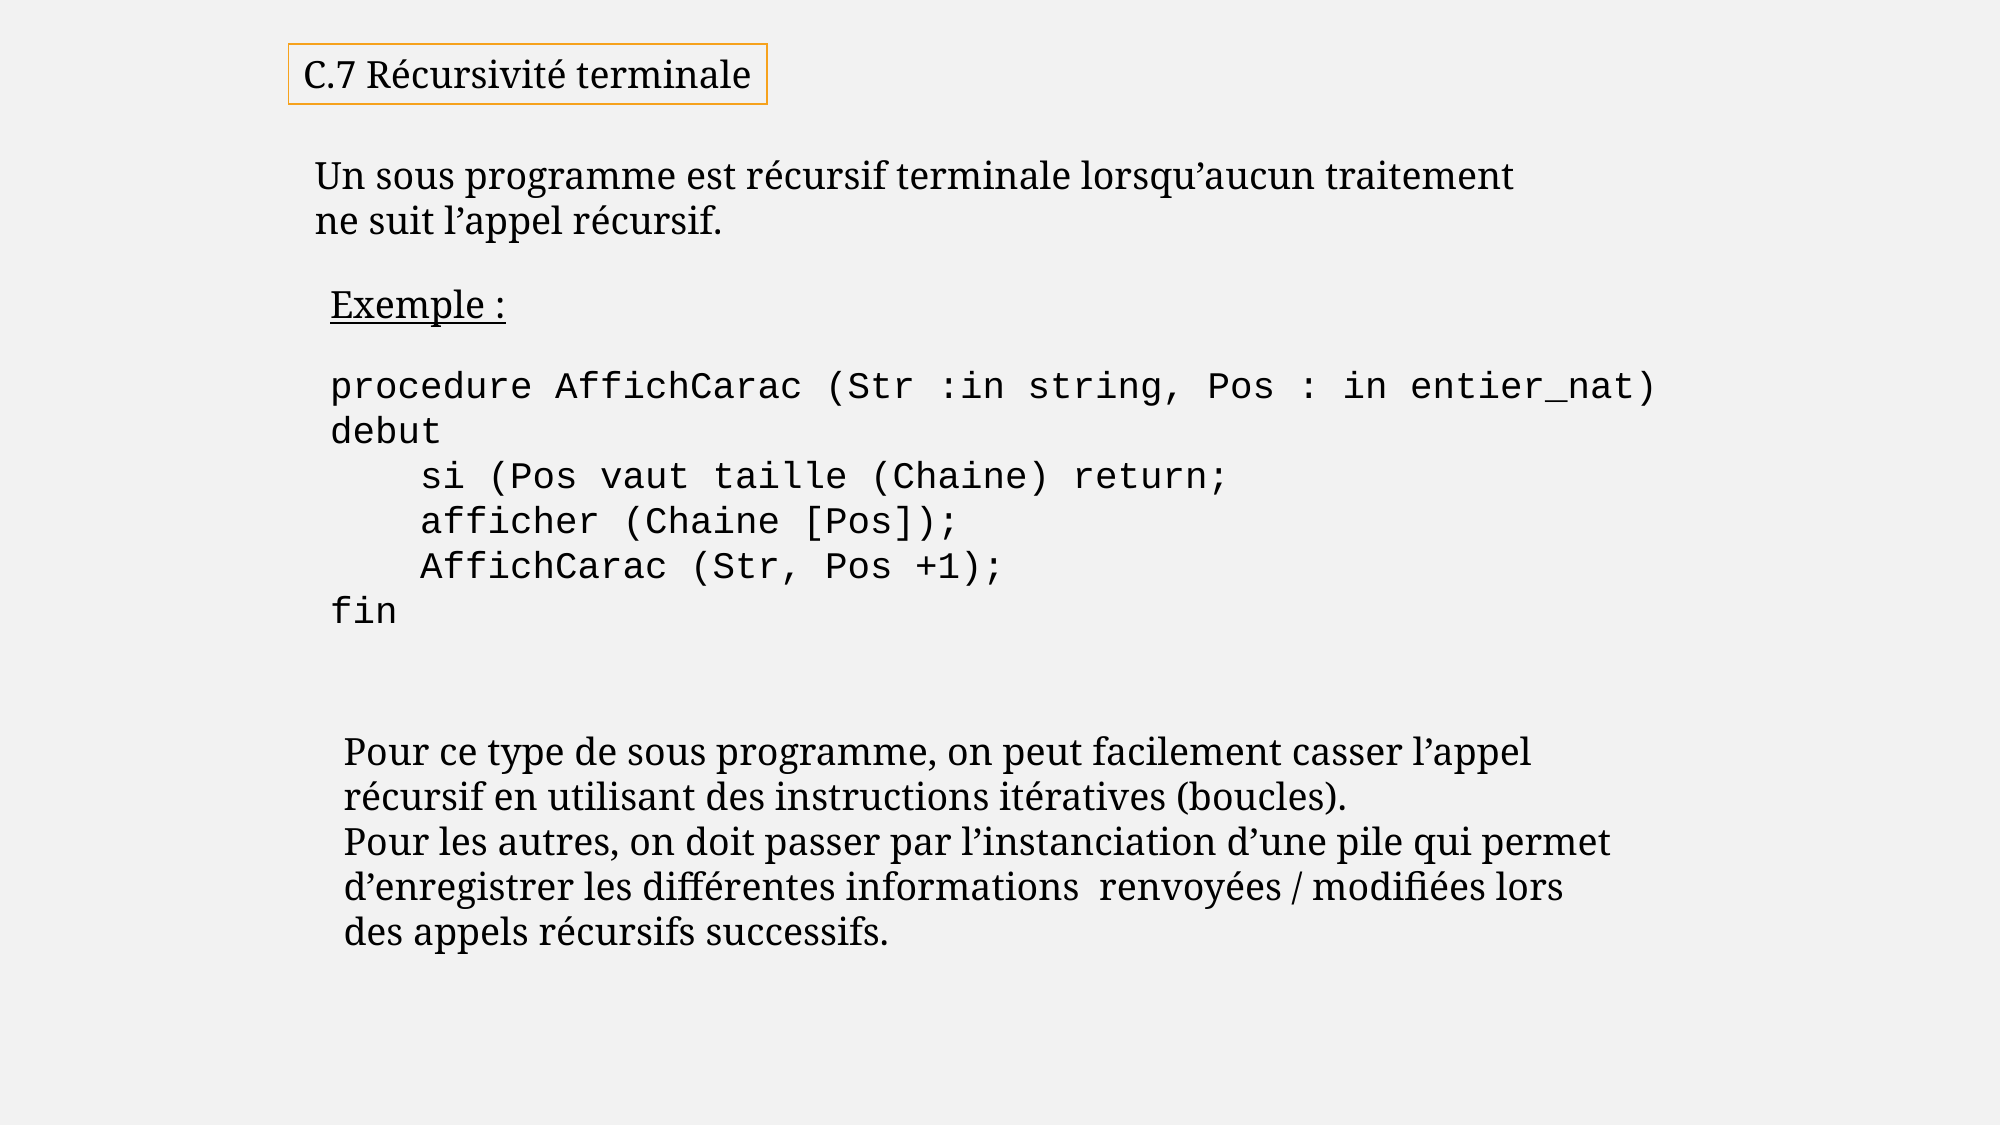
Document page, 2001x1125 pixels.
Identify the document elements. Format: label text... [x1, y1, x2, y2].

text_box Pour ce type de sous programme, on peut facilement casser l’appel récursif en utilisant des instructions itératives (boucles). Pour les autres, on doit passer par l’instanciation d’une pile qui permet d’enregistrer les différentes informations renvoyées / modifiées lors des appels récursifs successifs. [328, 720, 1649, 960]
text_box Un sous programme est récursif terminale lorsqu’aucun traitement ne suit l’appel récursif. [299, 144, 1535, 249]
text_box C.7 Récursivité terminale [288, 44, 767, 104]
text_box procedure AffichCarac (Str :in string, Pos : in entier_nat) debut si (Pos vaut taille (Chaine) return; afficher (Chaine [Pos]); AffichCarac (Str, Pos +1); fin [315, 353, 1838, 639]
text_box Exemple : [315, 273, 1554, 334]
